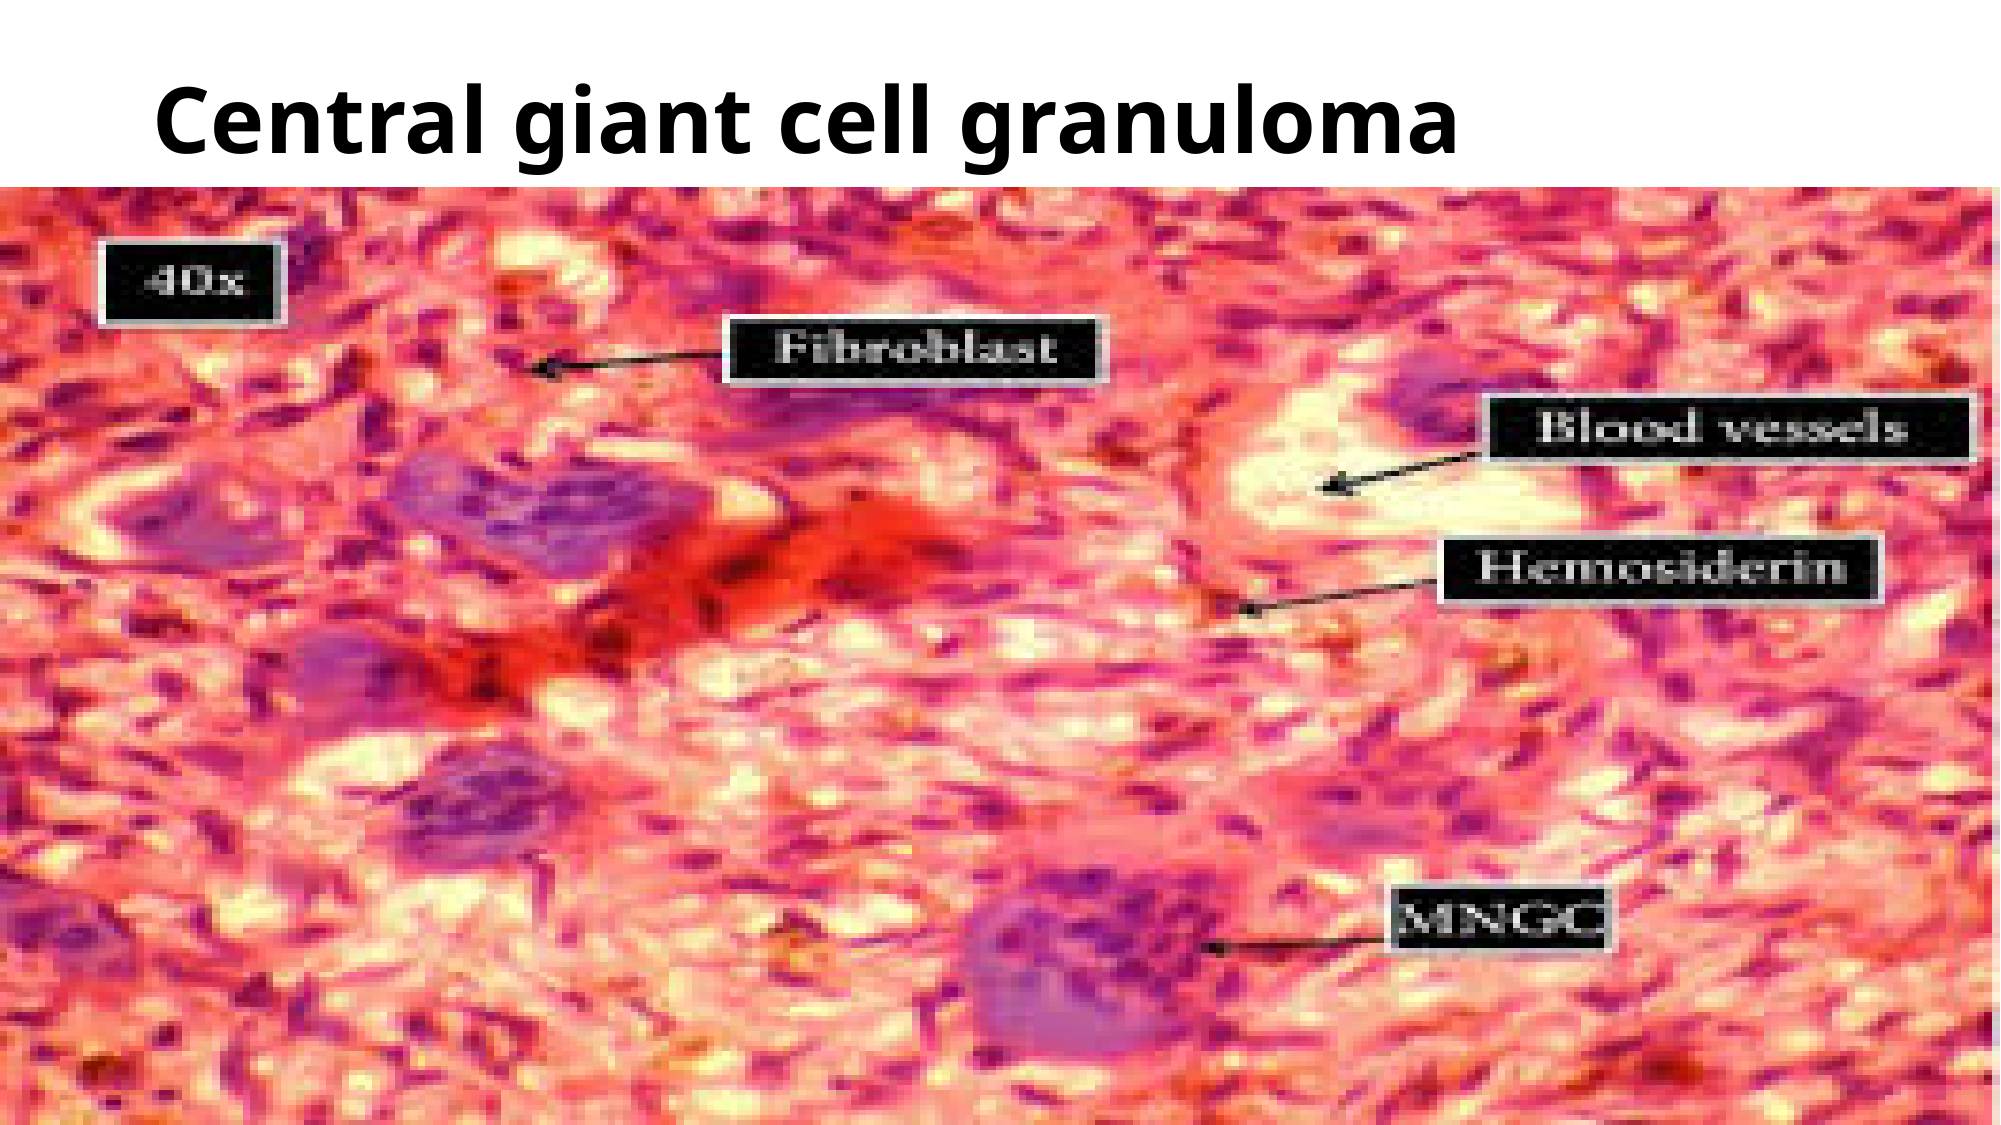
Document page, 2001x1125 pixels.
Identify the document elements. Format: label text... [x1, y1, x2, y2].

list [0, 187, 2000, 1125]
title Central giant cell granuloma [137, 59, 1863, 187]
